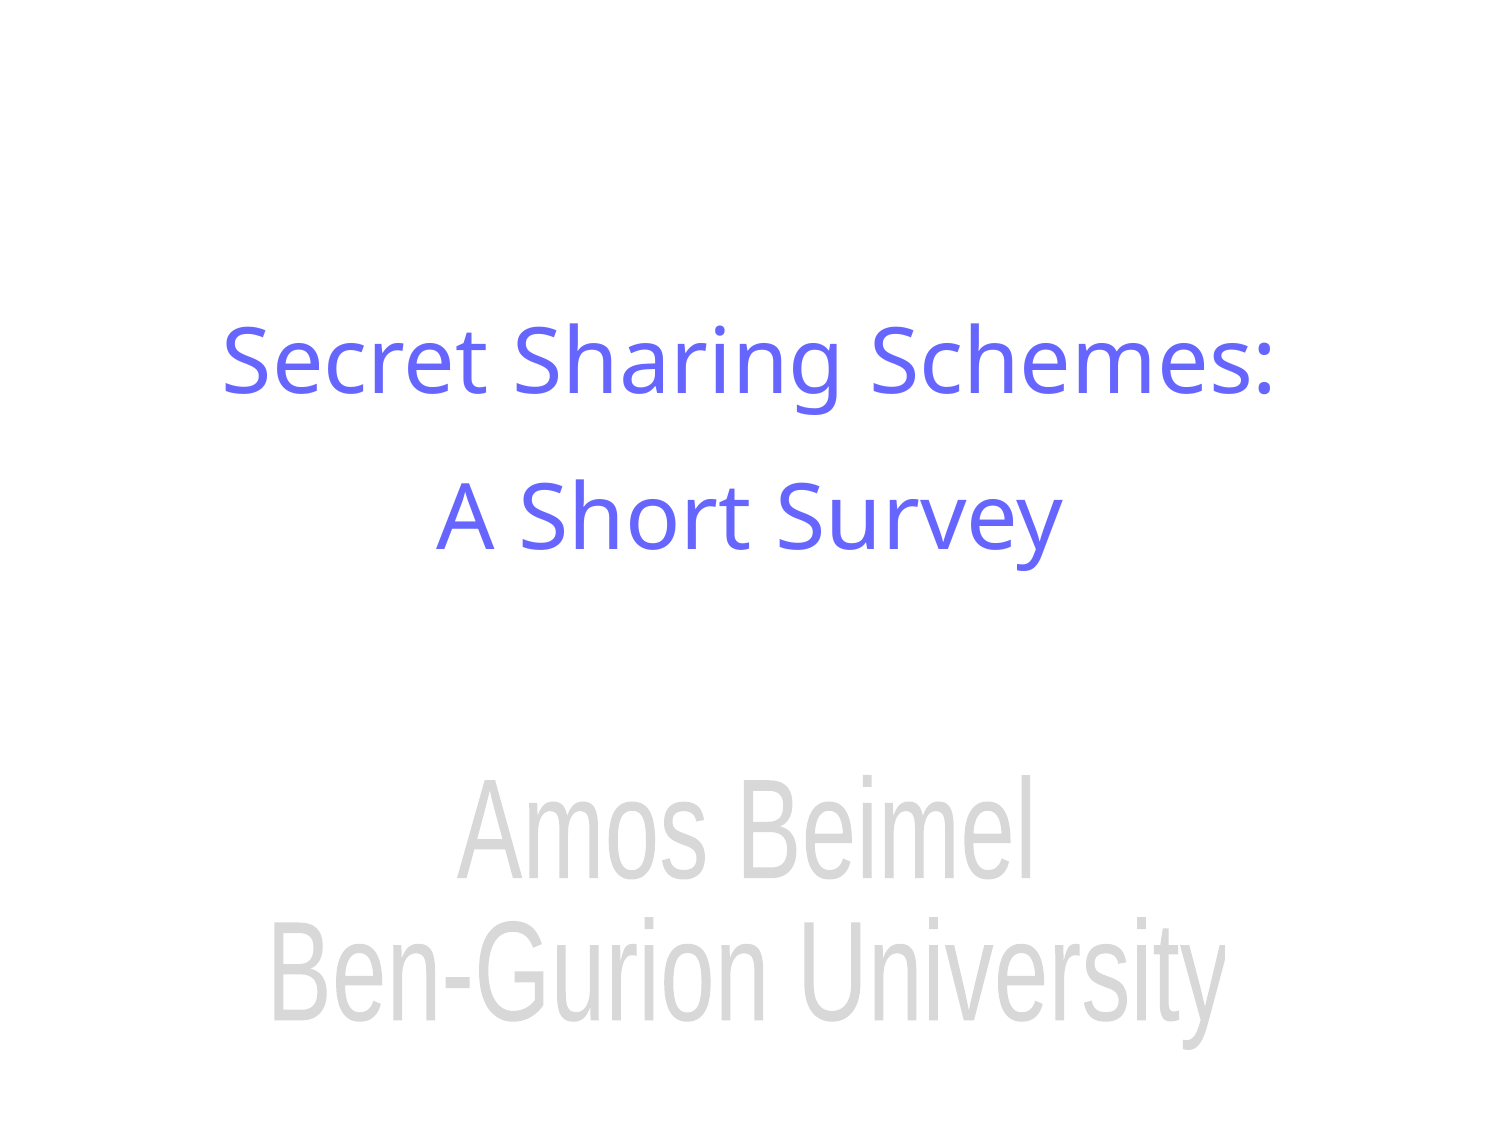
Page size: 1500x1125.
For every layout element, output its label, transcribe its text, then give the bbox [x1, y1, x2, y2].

text_box Secret Sharing Schemes: A Short Survey [12, 294, 1488, 576]
